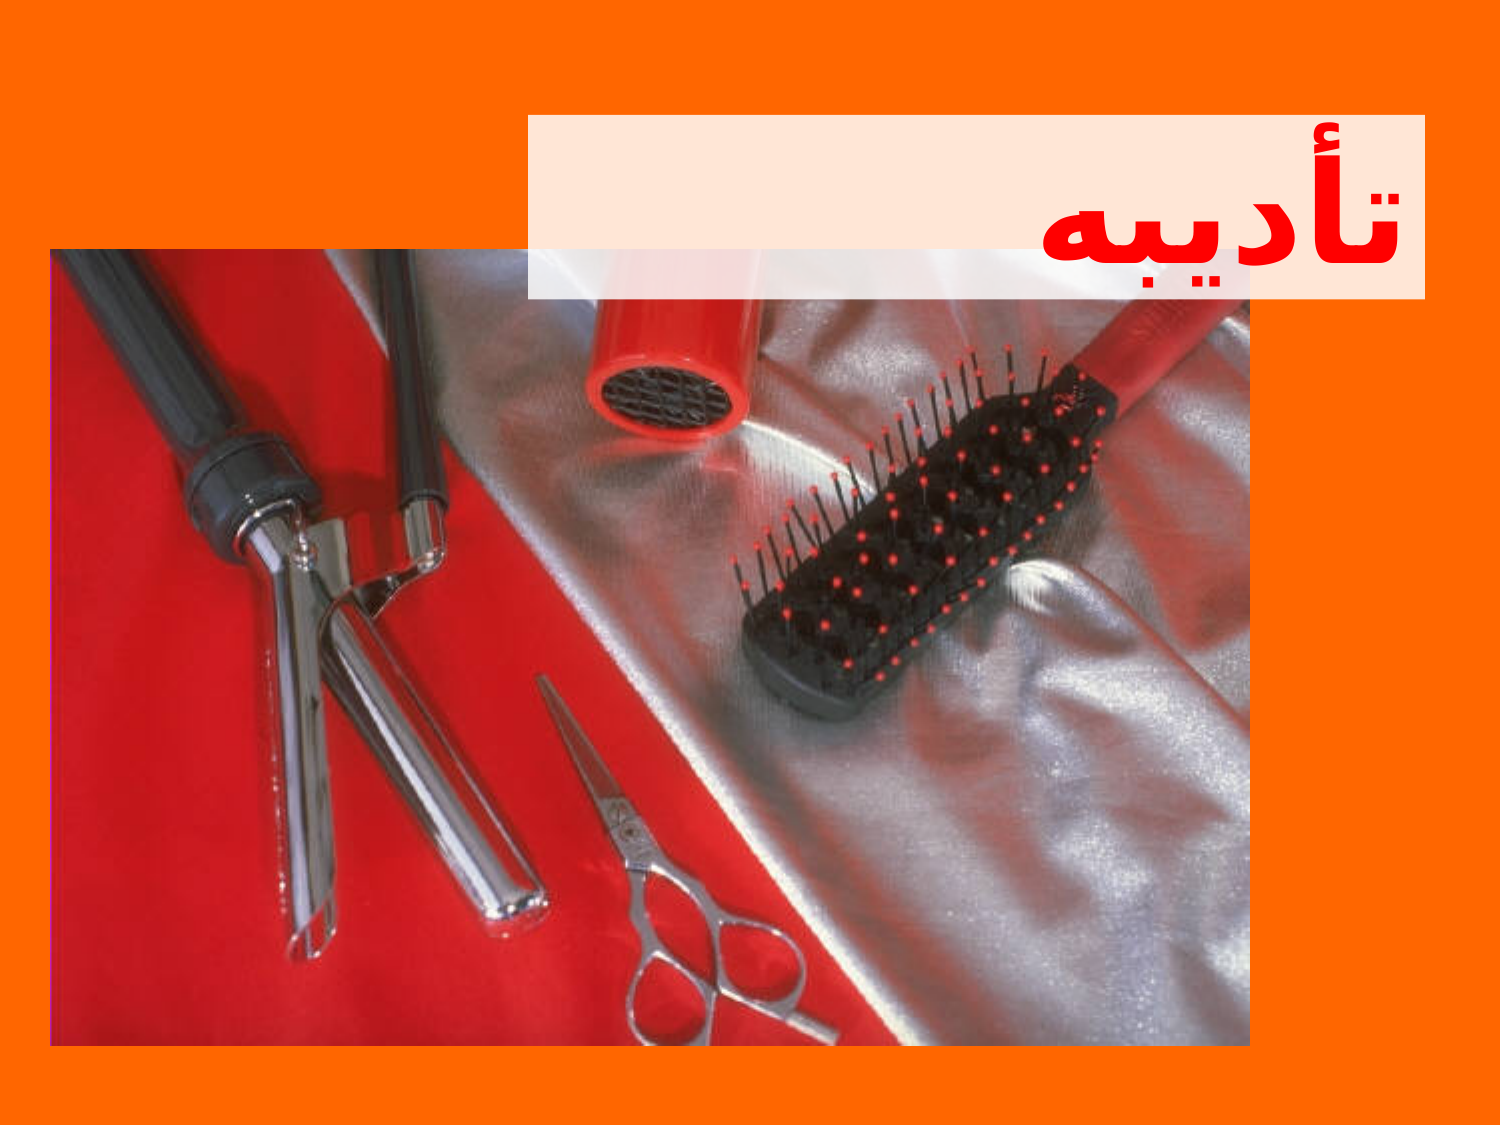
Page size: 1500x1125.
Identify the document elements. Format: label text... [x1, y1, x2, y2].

text_box تأديبه [528, 114, 1425, 300]
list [49, 249, 1251, 1046]
